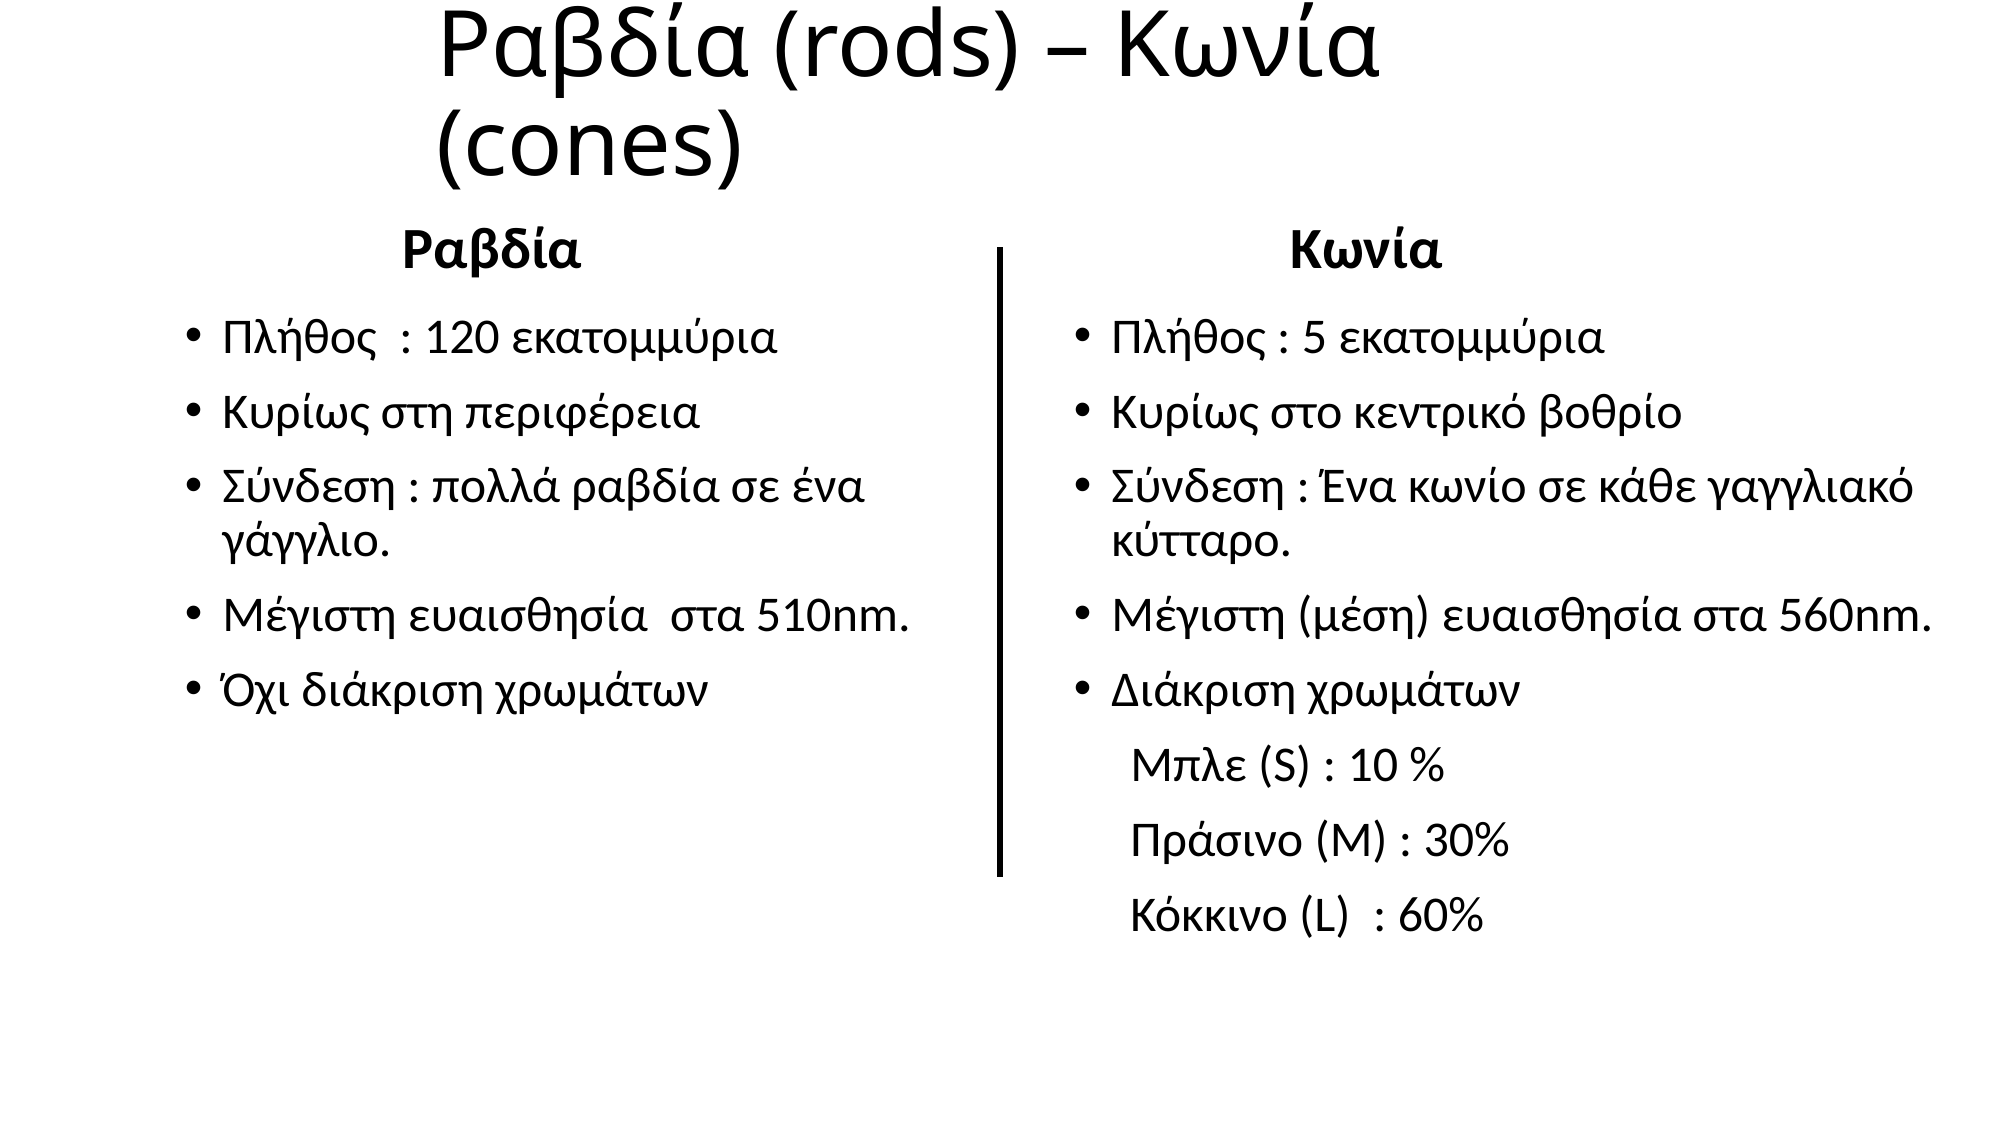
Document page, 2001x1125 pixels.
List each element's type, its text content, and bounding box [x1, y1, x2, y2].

list Πλήθος : 5 εκατομμύρια Κυρίως στο κεντρικό βοθρίο Σύνδεση : Ένα κωνίο σε κάθε γαγγλιακό κύτταρο. Μέγιστη (μέση) ευαισθησία στα 560nm. Διάκριση χρωμάτων Μπλε (S) : 10 % Πράσινο (M) : 30% Κόκκινο (L) : 60% [1059, 302, 1981, 908]
list Κωνία [1035, 214, 1699, 289]
title Ραβδία (rods) – Κωνία (cones) [421, 0, 1603, 203]
list Πλήθος : 120 εκατομμύρια Κυρίως στη περιφέρεια Σύνδεση : πολλά ραβδία σε ένα γάγγλιο. Μέγιστη ευαισθησία στα 510nm. Όχι διάκριση χρωμάτων [169, 302, 1016, 908]
list Ραβδία [161, 214, 825, 289]
